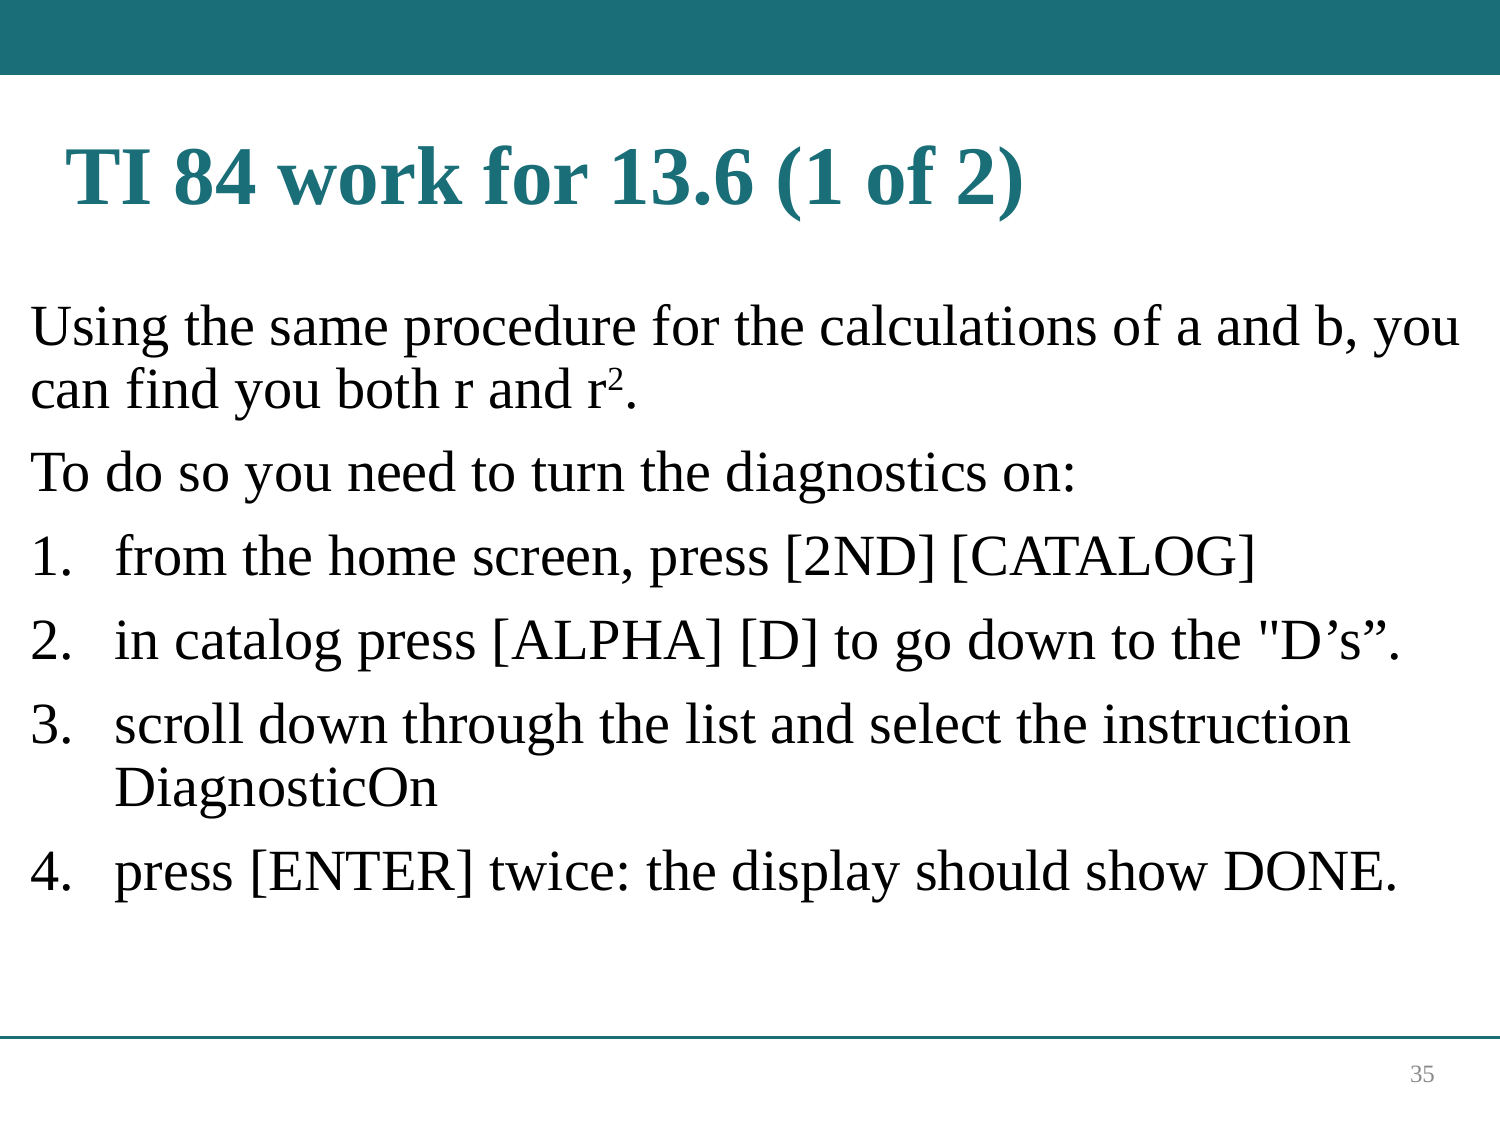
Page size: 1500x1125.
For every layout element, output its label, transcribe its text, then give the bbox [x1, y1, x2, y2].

slide_number 35 [1059, 1042, 1450, 1103]
list Using the same procedure for the calculations of a and b, you can find you both r and r2. To do so you need to turn the diagnostics on: from the home screen, press [2ND] [CATALOG] in catalog press [ALPHA] [D] to go down to the "D’s”. scroll down through the list and select the instruction DiagnosticOn press [ENTER] twice: the display should show DONE. [15, 287, 1485, 1000]
title TI 84 work for 13.6 (1 of 2) [50, 125, 1450, 263]
